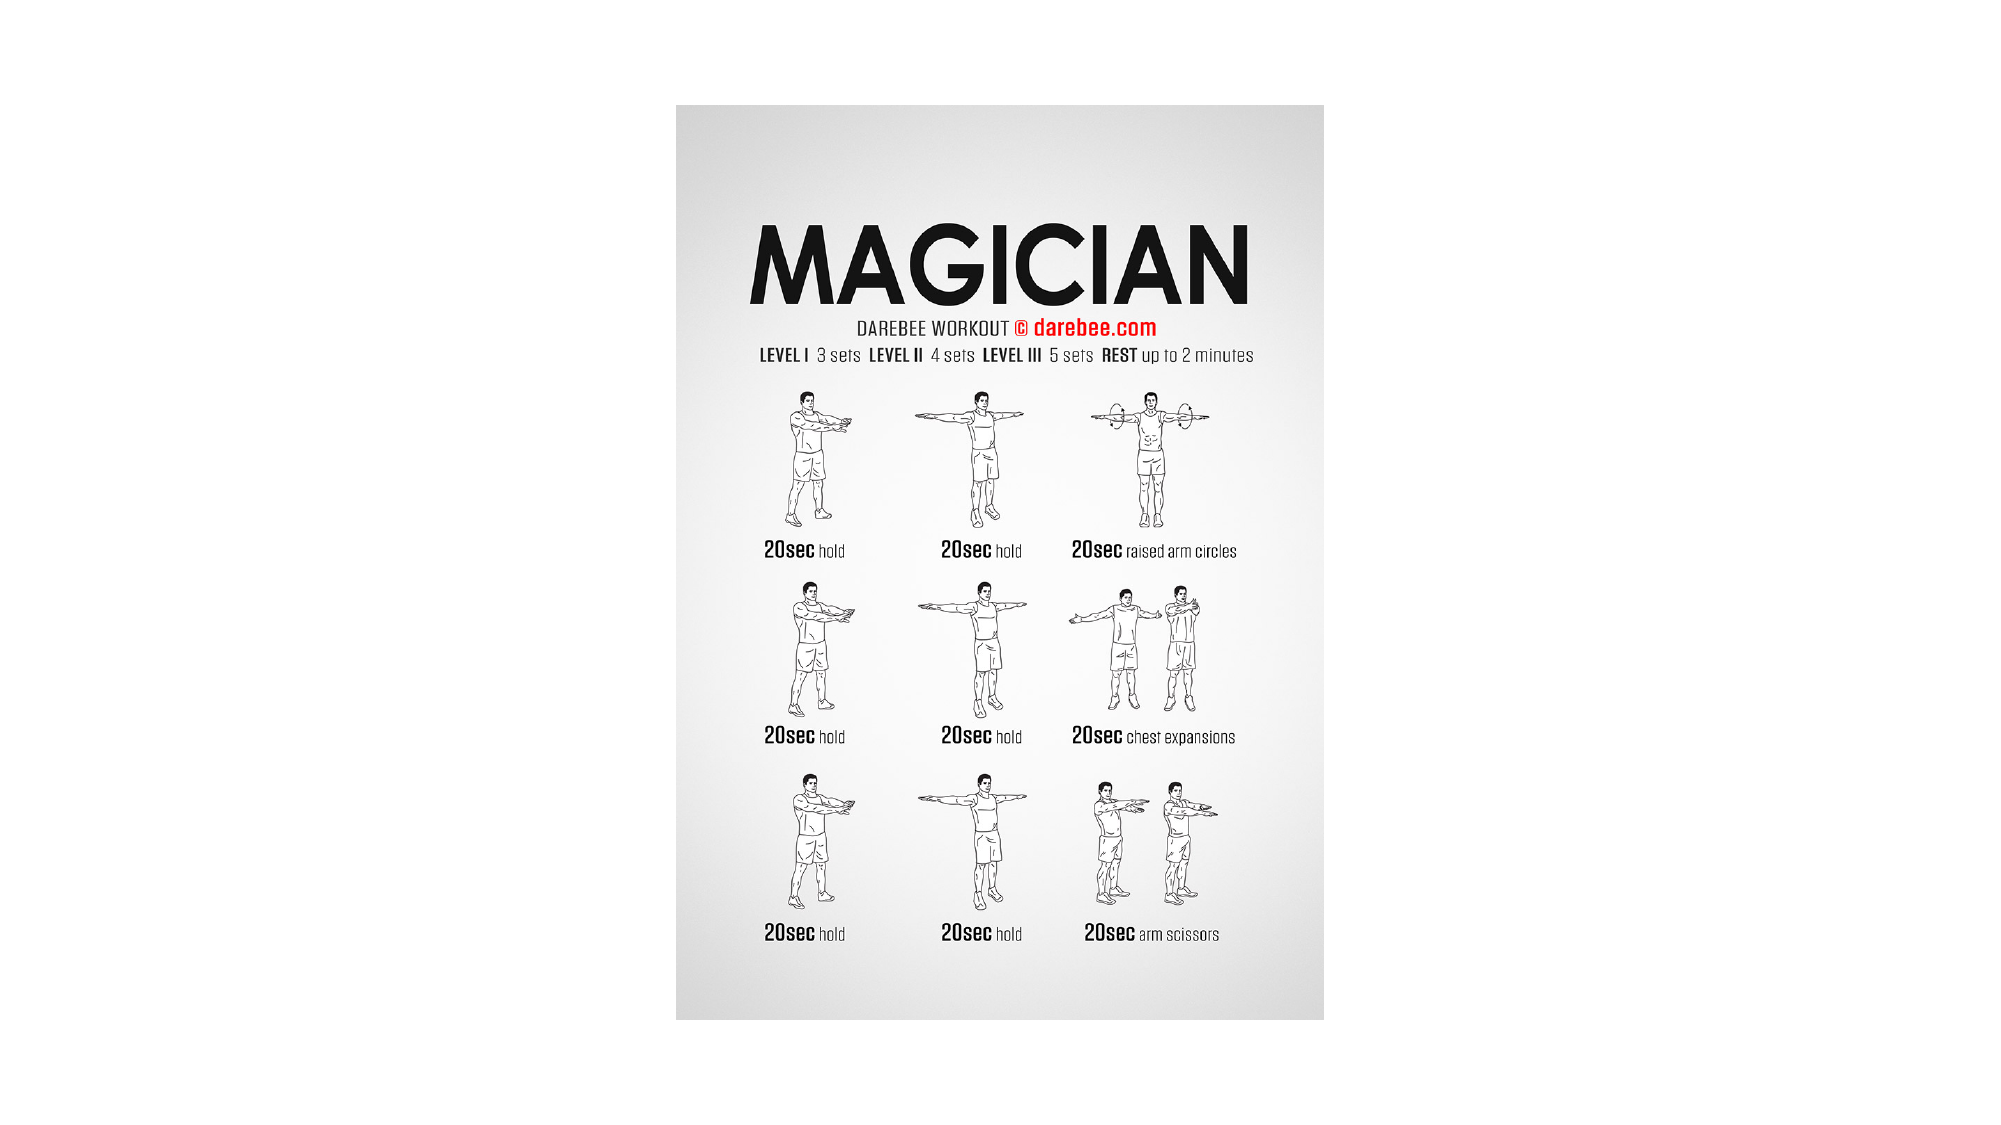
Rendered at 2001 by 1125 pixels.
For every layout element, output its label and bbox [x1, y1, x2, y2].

picture [676, 105, 1324, 1020]
